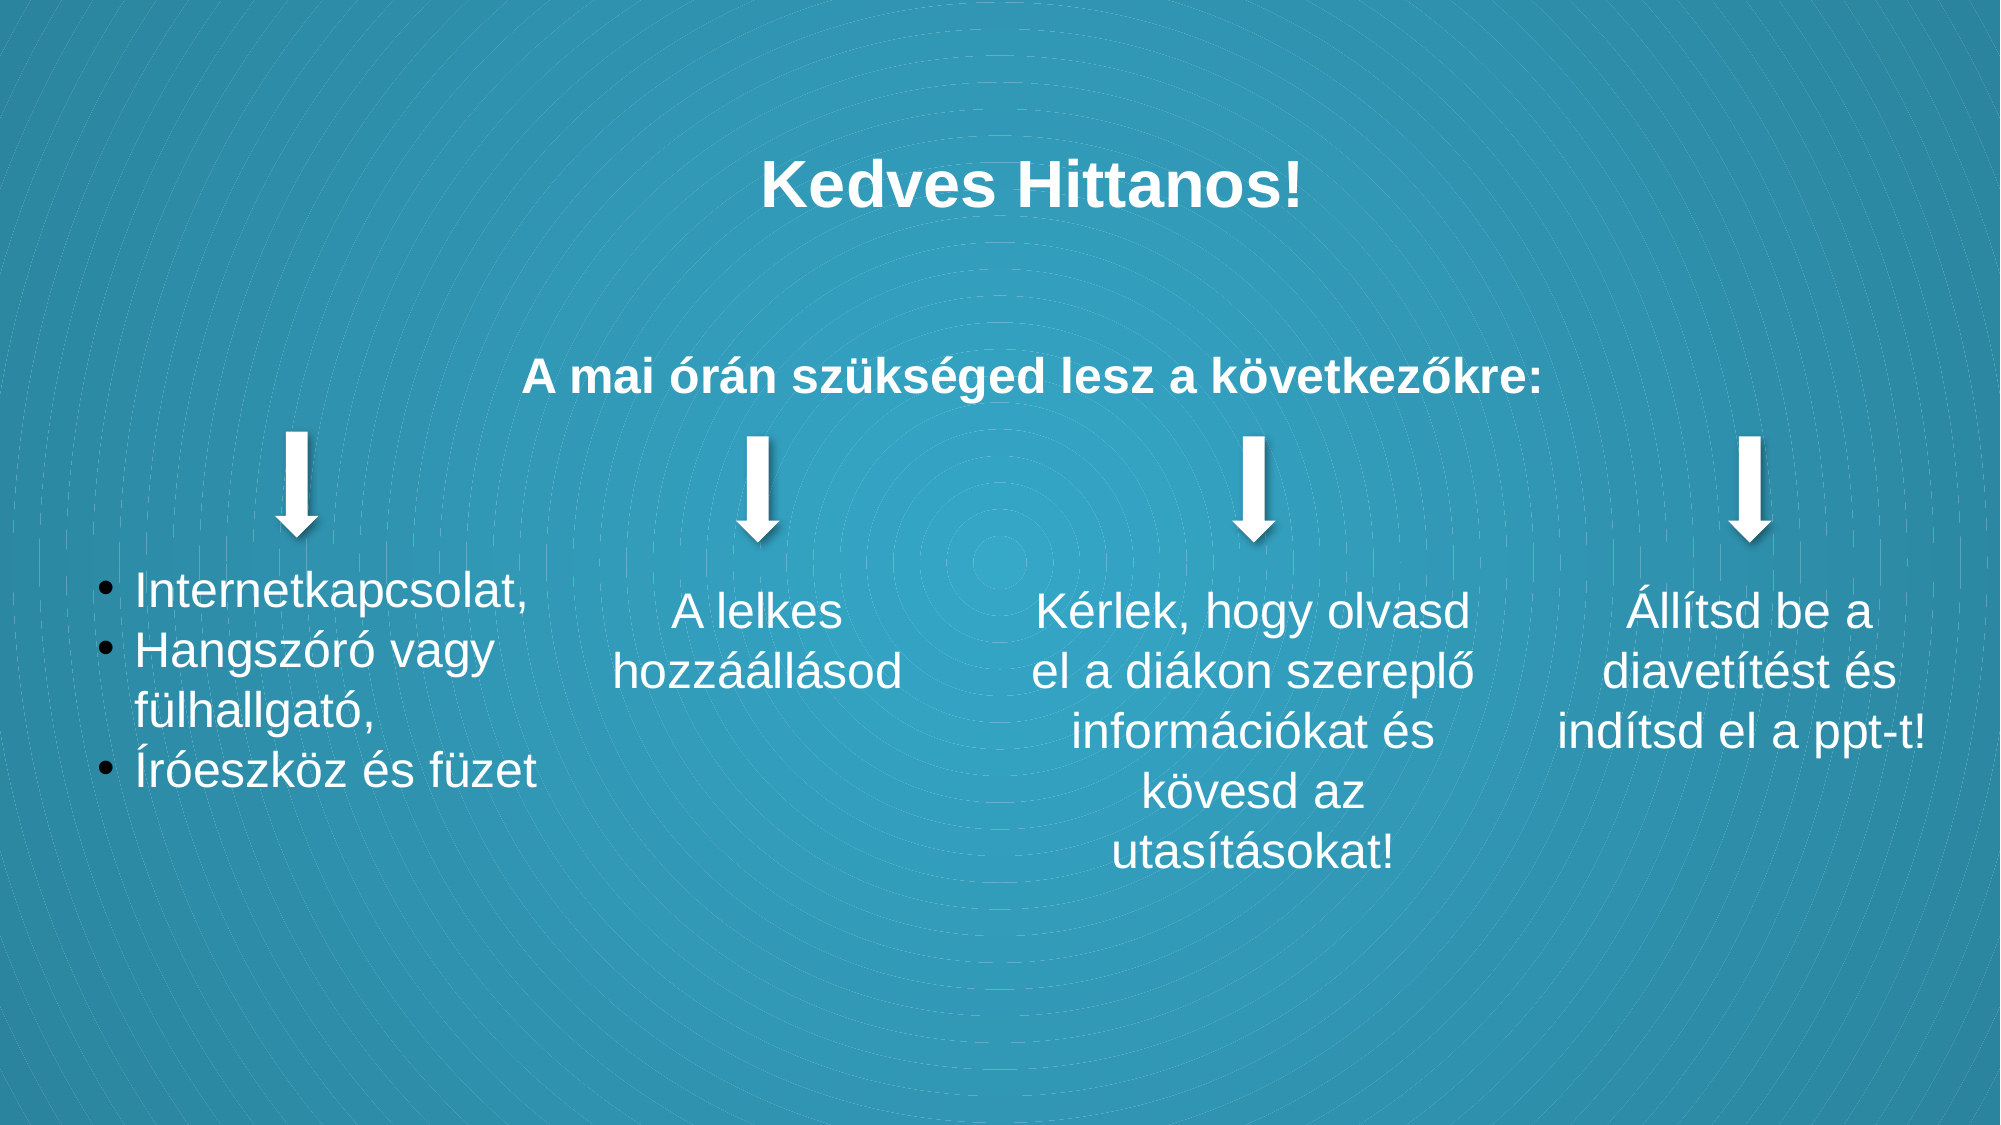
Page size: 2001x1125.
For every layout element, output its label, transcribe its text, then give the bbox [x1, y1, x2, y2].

text_box [1229, 435, 1279, 545]
text_box Kedves Hittanos! [274, 141, 1792, 248]
text_box [272, 430, 321, 540]
text_box A lelkes hozzáállásod [575, 578, 961, 766]
text_box Állítsd be a diavetítést és indítsd el a ppt-t! [1546, 578, 1953, 766]
text_box Internetkapcsolat, Hangszóró vagy fülhallgató, Íróeszköz és füzet [97, 557, 575, 814]
text_box [733, 435, 783, 545]
text_box Kérlek, hogy olvasd el a diákon szereplő információkat és kövesd az utasításokat! [1015, 578, 1492, 1069]
text_box [1725, 435, 1775, 545]
text_box A mai órán szükséged lesz a következőkre: [506, 336, 1560, 411]
